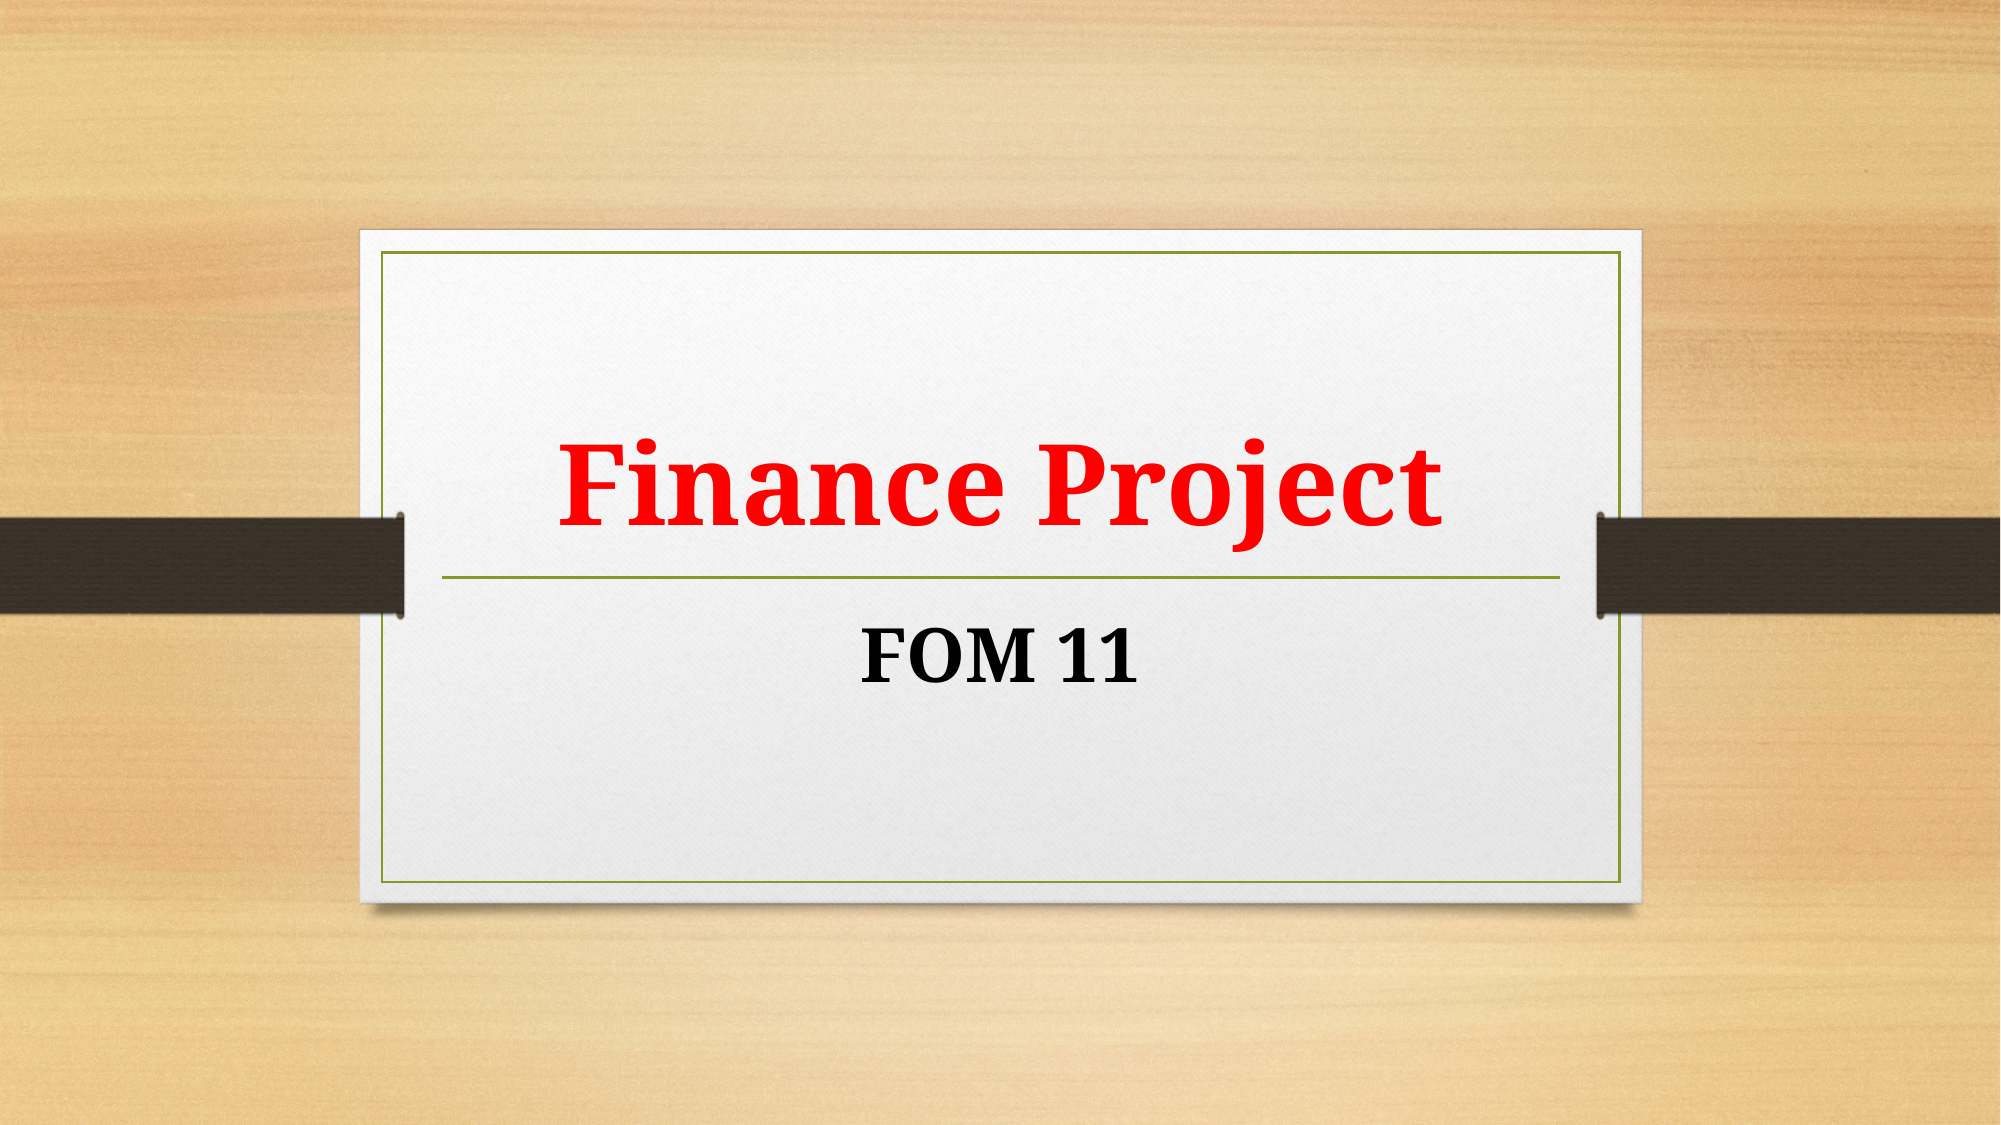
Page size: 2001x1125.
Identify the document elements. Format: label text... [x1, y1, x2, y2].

title Finance Project [441, 306, 1560, 556]
subtitle FOM 11 [441, 600, 1560, 817]
picture [0, 0, 2001, 1125]
